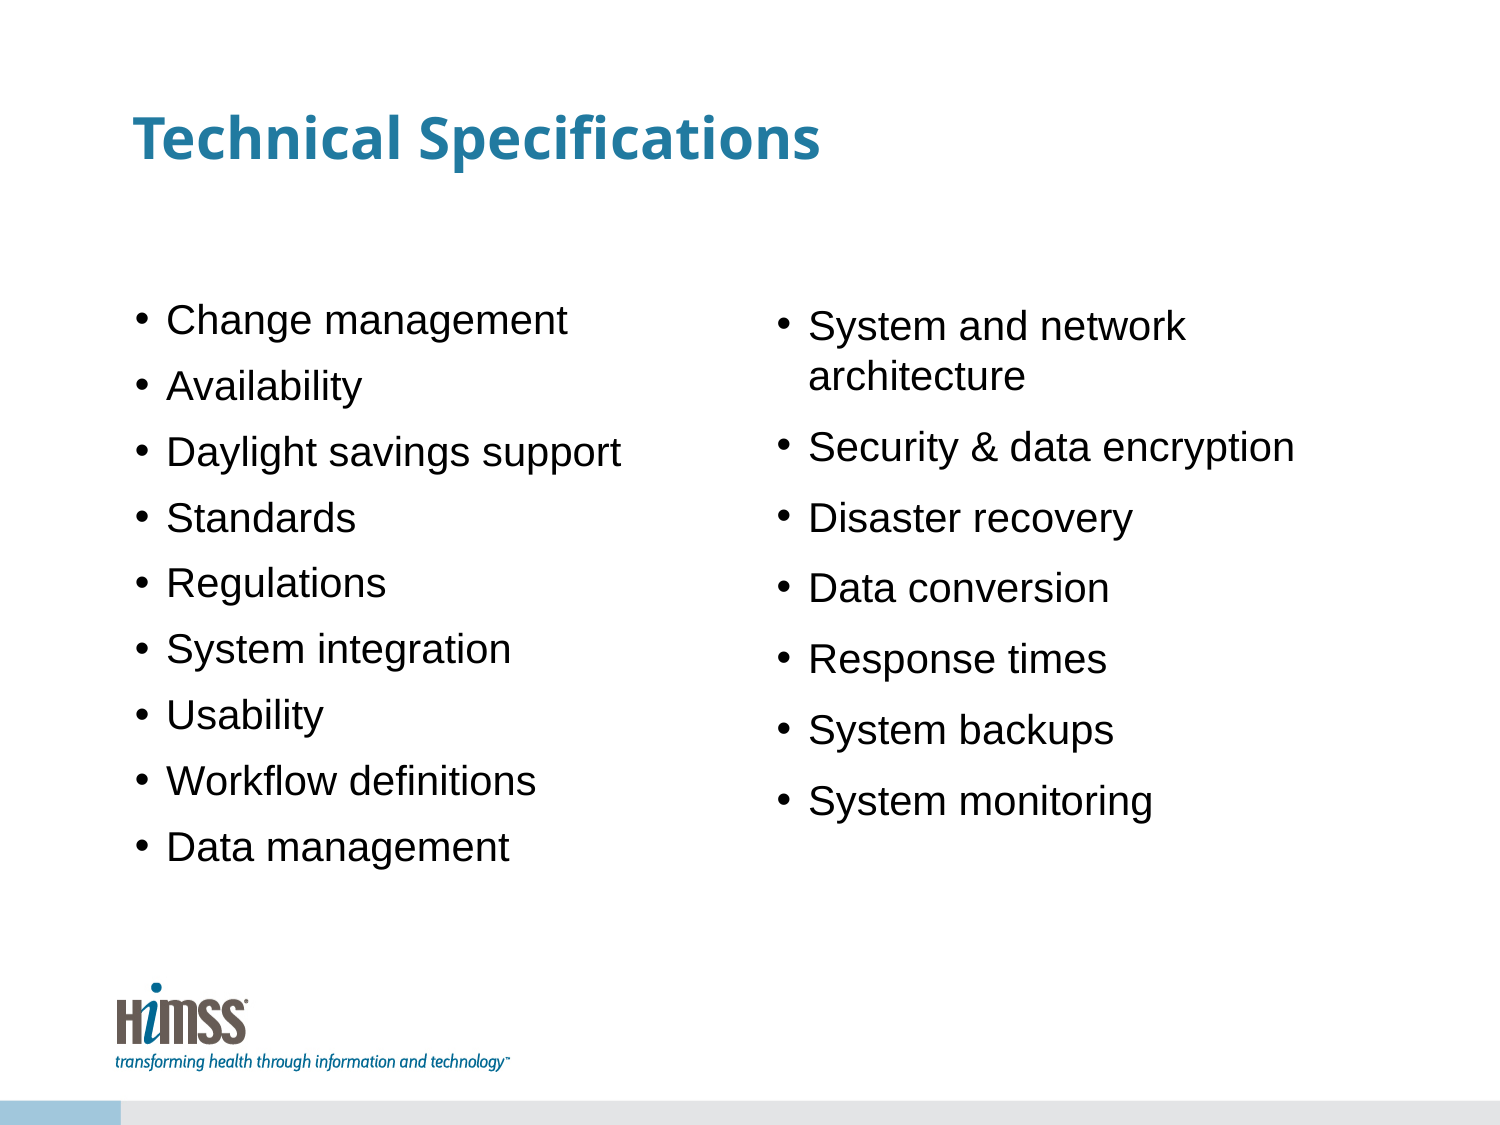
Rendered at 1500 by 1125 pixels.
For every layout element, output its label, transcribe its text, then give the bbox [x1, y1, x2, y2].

list Change management Availability Daylight savings support Standards Regulations System integration Usability Workflow definitions Data management [119, 291, 738, 943]
picture [0, 0, 1500, 1125]
list System and network architecture Security & data encryption Disaster recovery Data conversion Response times System backups System monitoring [761, 291, 1425, 943]
title Technical Specifications [117, 93, 1425, 226]
